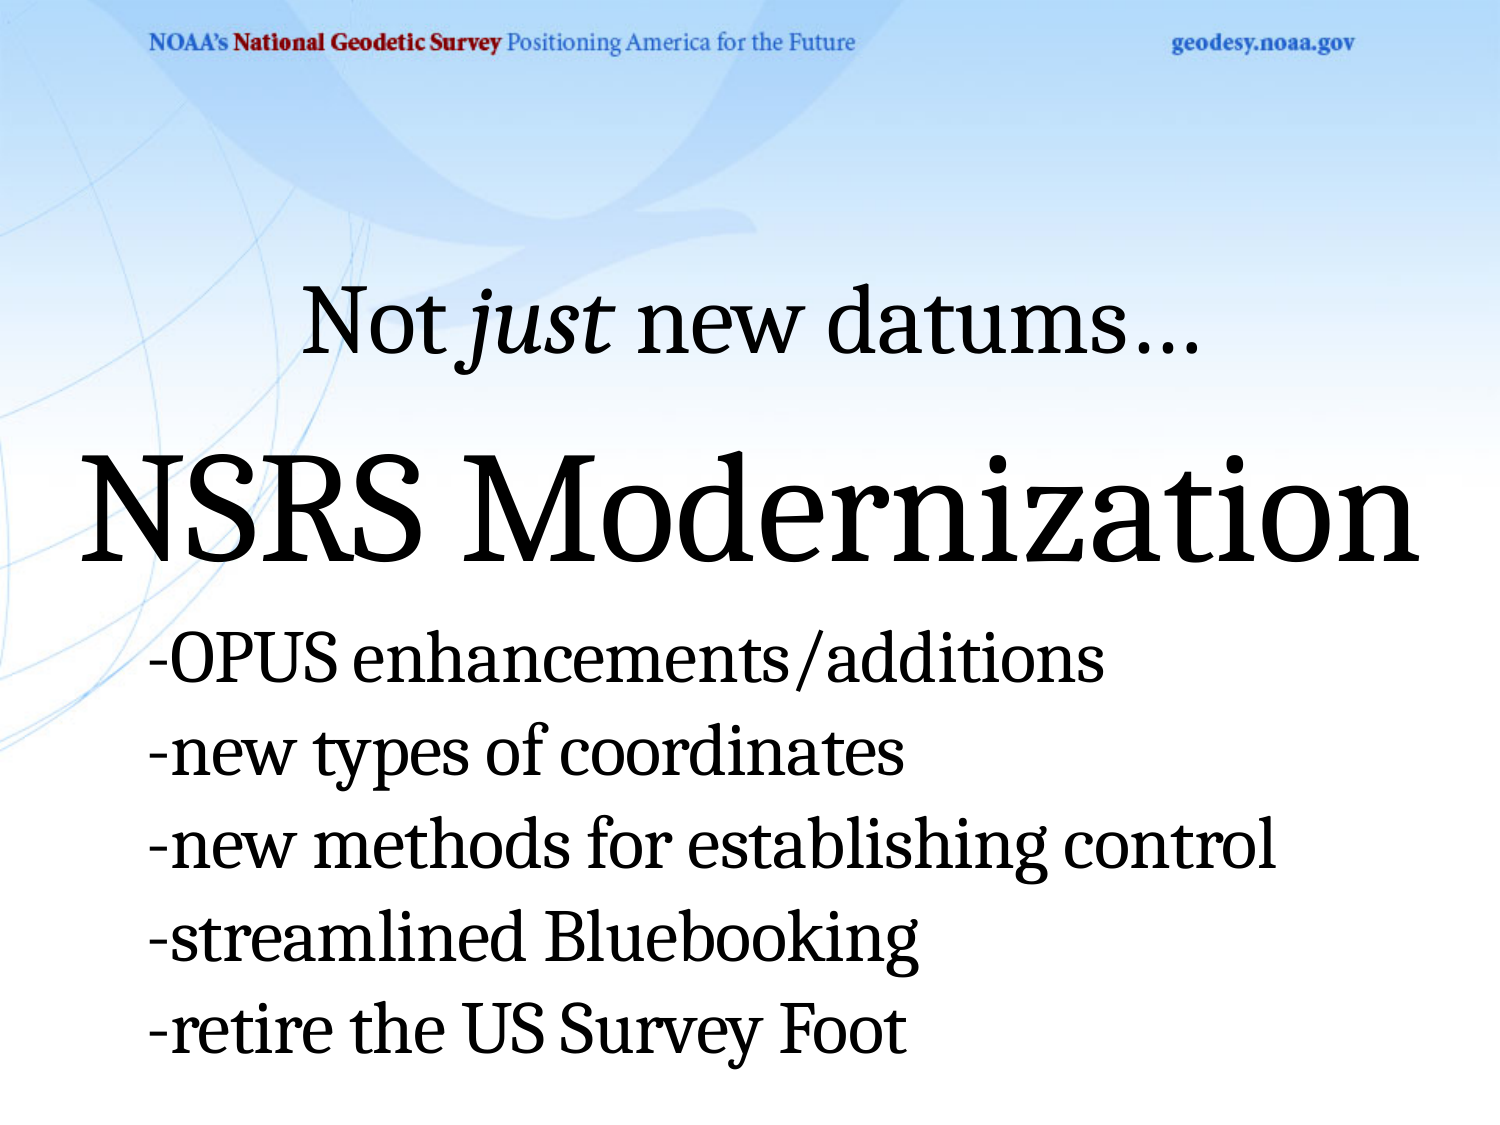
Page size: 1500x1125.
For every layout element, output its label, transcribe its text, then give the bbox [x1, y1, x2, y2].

picture [0, 593, 1500, 1125]
text_box -OPUS enhancements/additions -new types of coordinates -new methods for establishing control -streamlined Bluebooking -retire the US Survey Foot [143, 604, 1357, 1069]
text_box NSRS Modernization [0, 400, 1500, 593]
title Not just new datums… [0, 216, 1500, 400]
picture [0, 0, 1500, 216]
